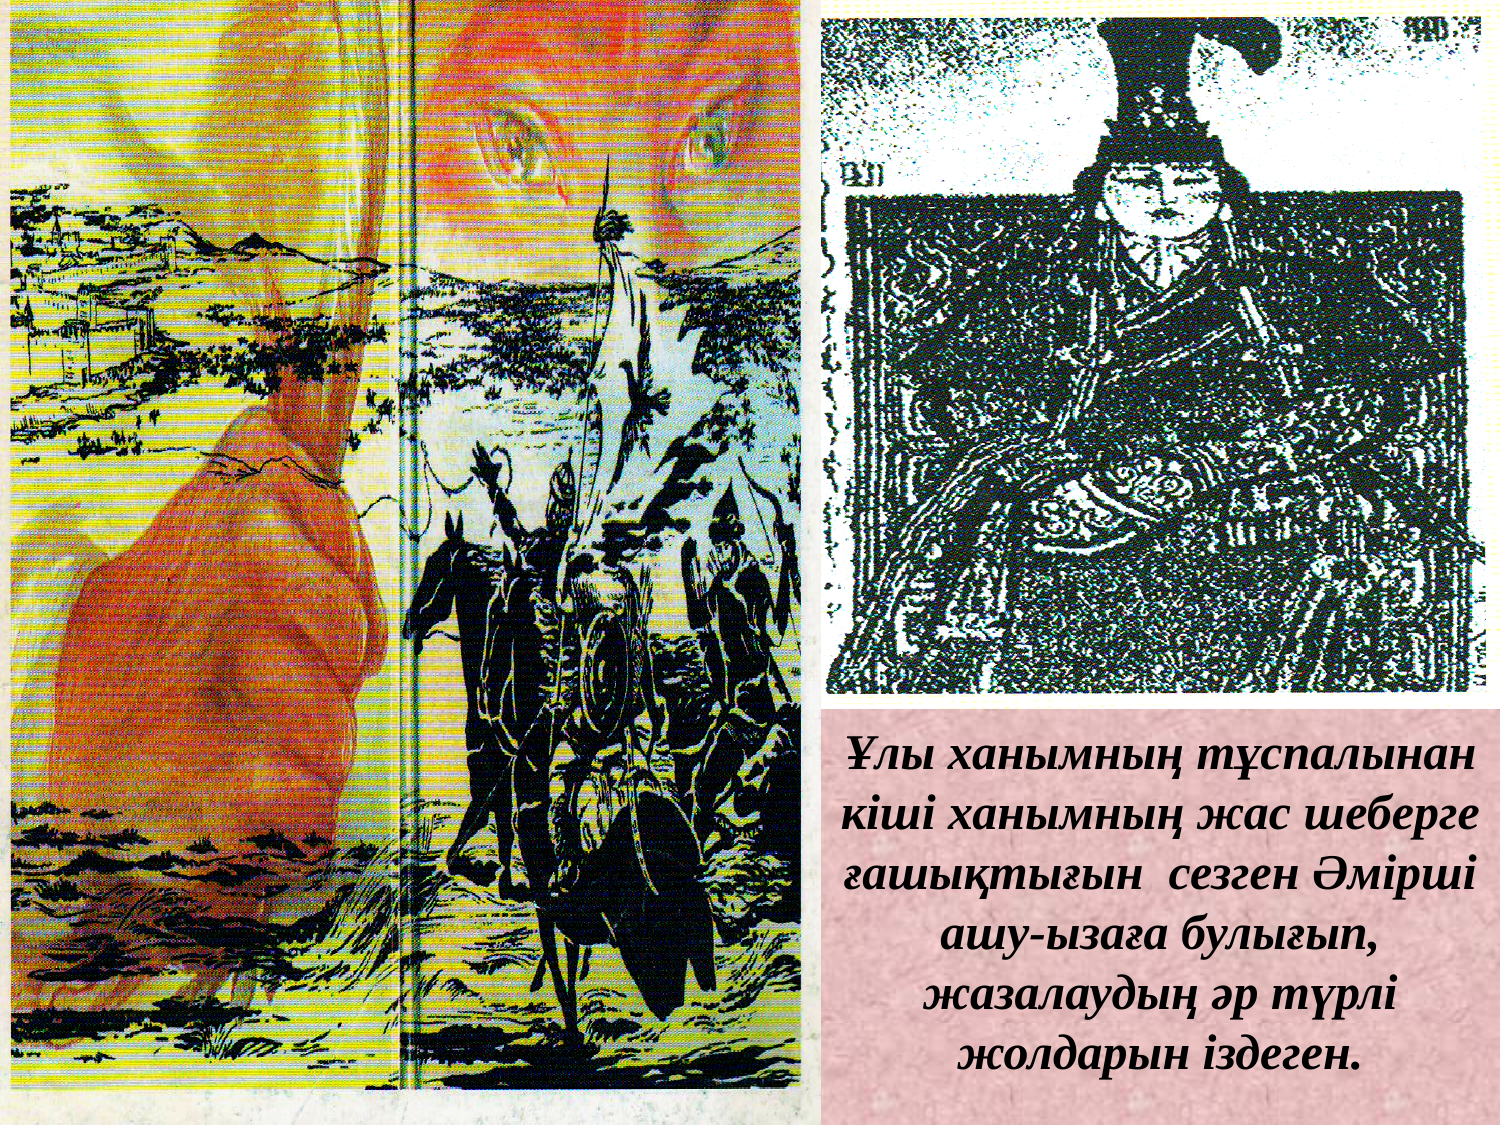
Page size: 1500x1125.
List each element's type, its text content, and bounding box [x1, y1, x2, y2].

picture [0, 0, 1500, 1125]
title Ұлы ханымның тұспалынан кіші ханымның жас шеберге ғашықтығын сезген Әмірші ашу-ызаға булығып, жазалаудың әр түрлі жолдарын іздеген. [826, 716, 1500, 1094]
